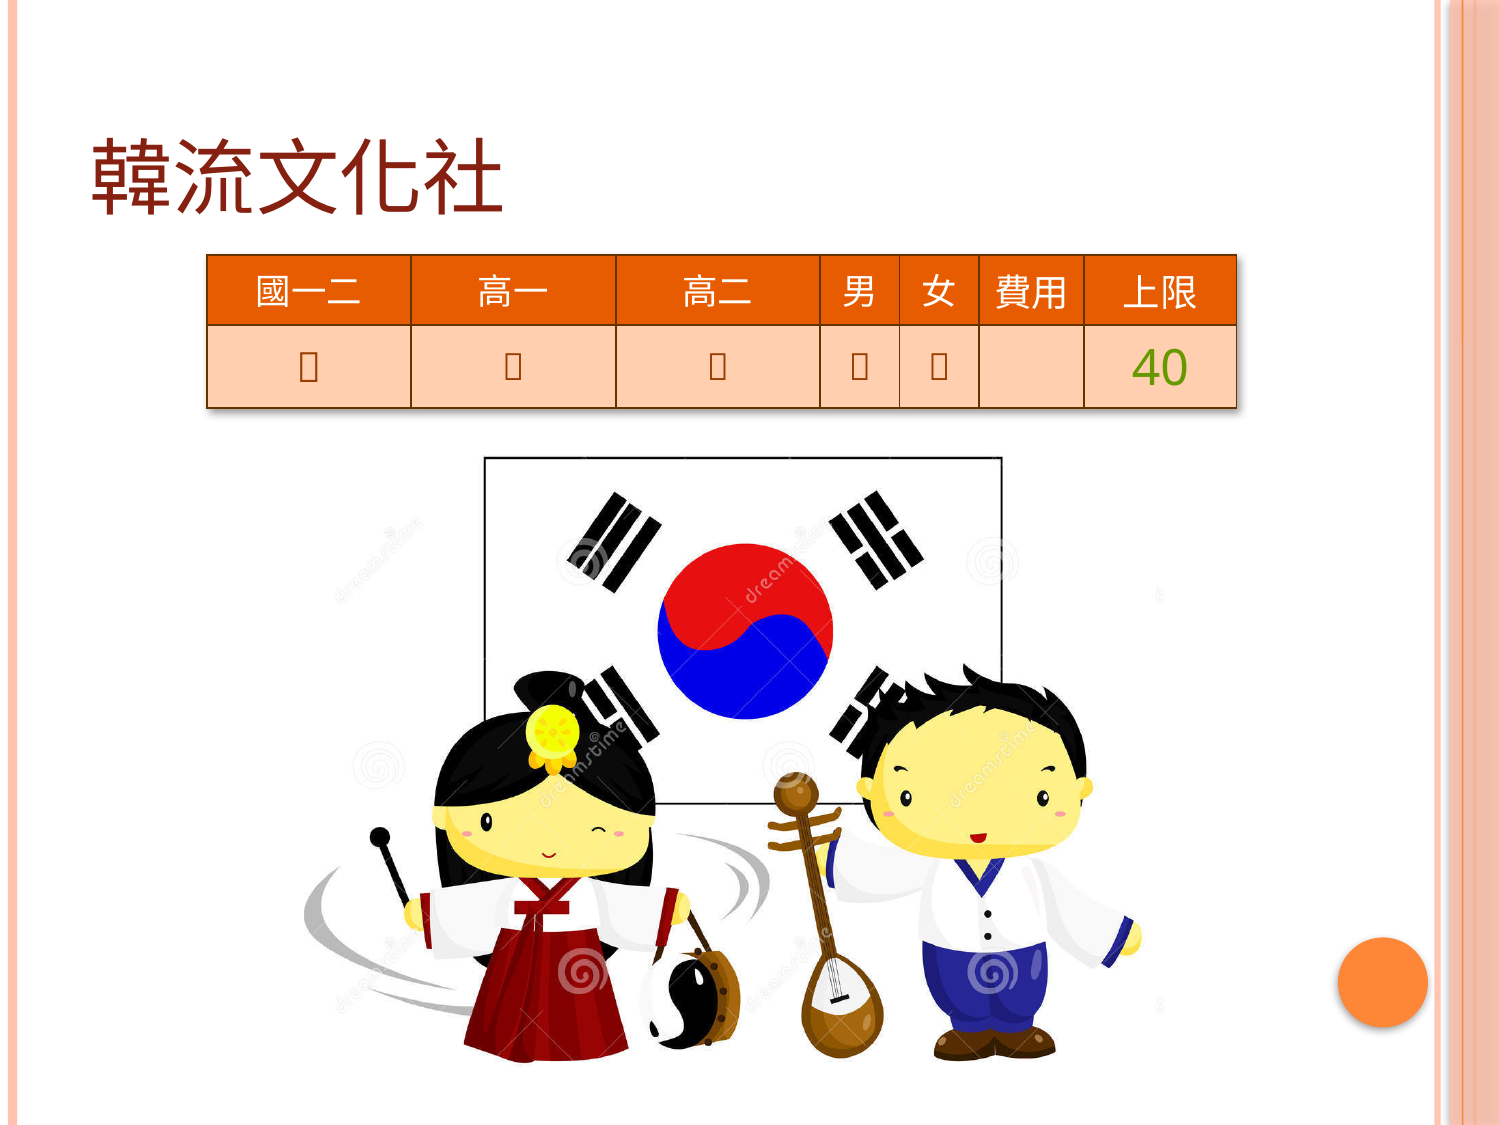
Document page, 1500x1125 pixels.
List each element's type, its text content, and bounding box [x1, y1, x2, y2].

table_header 高二 [617, 256, 819, 324]
table_cell  [900, 326, 978, 407]
table_header 高一 [412, 256, 615, 324]
table_header 女 [900, 256, 978, 324]
table_cell  [821, 326, 899, 407]
title 韓流文化社 [75, 45, 1300, 233]
table_cell [980, 326, 1083, 407]
table_cell  [617, 326, 819, 407]
table_cell  [208, 326, 410, 407]
table_header 國一二 [208, 256, 410, 324]
table_header 男 [821, 256, 899, 324]
table_header 費用 [980, 256, 1083, 324]
table_header 上限 [1085, 256, 1236, 324]
table_cell  [412, 326, 615, 407]
picture [275, 443, 1164, 1068]
table_cell 40 [1085, 326, 1236, 407]
